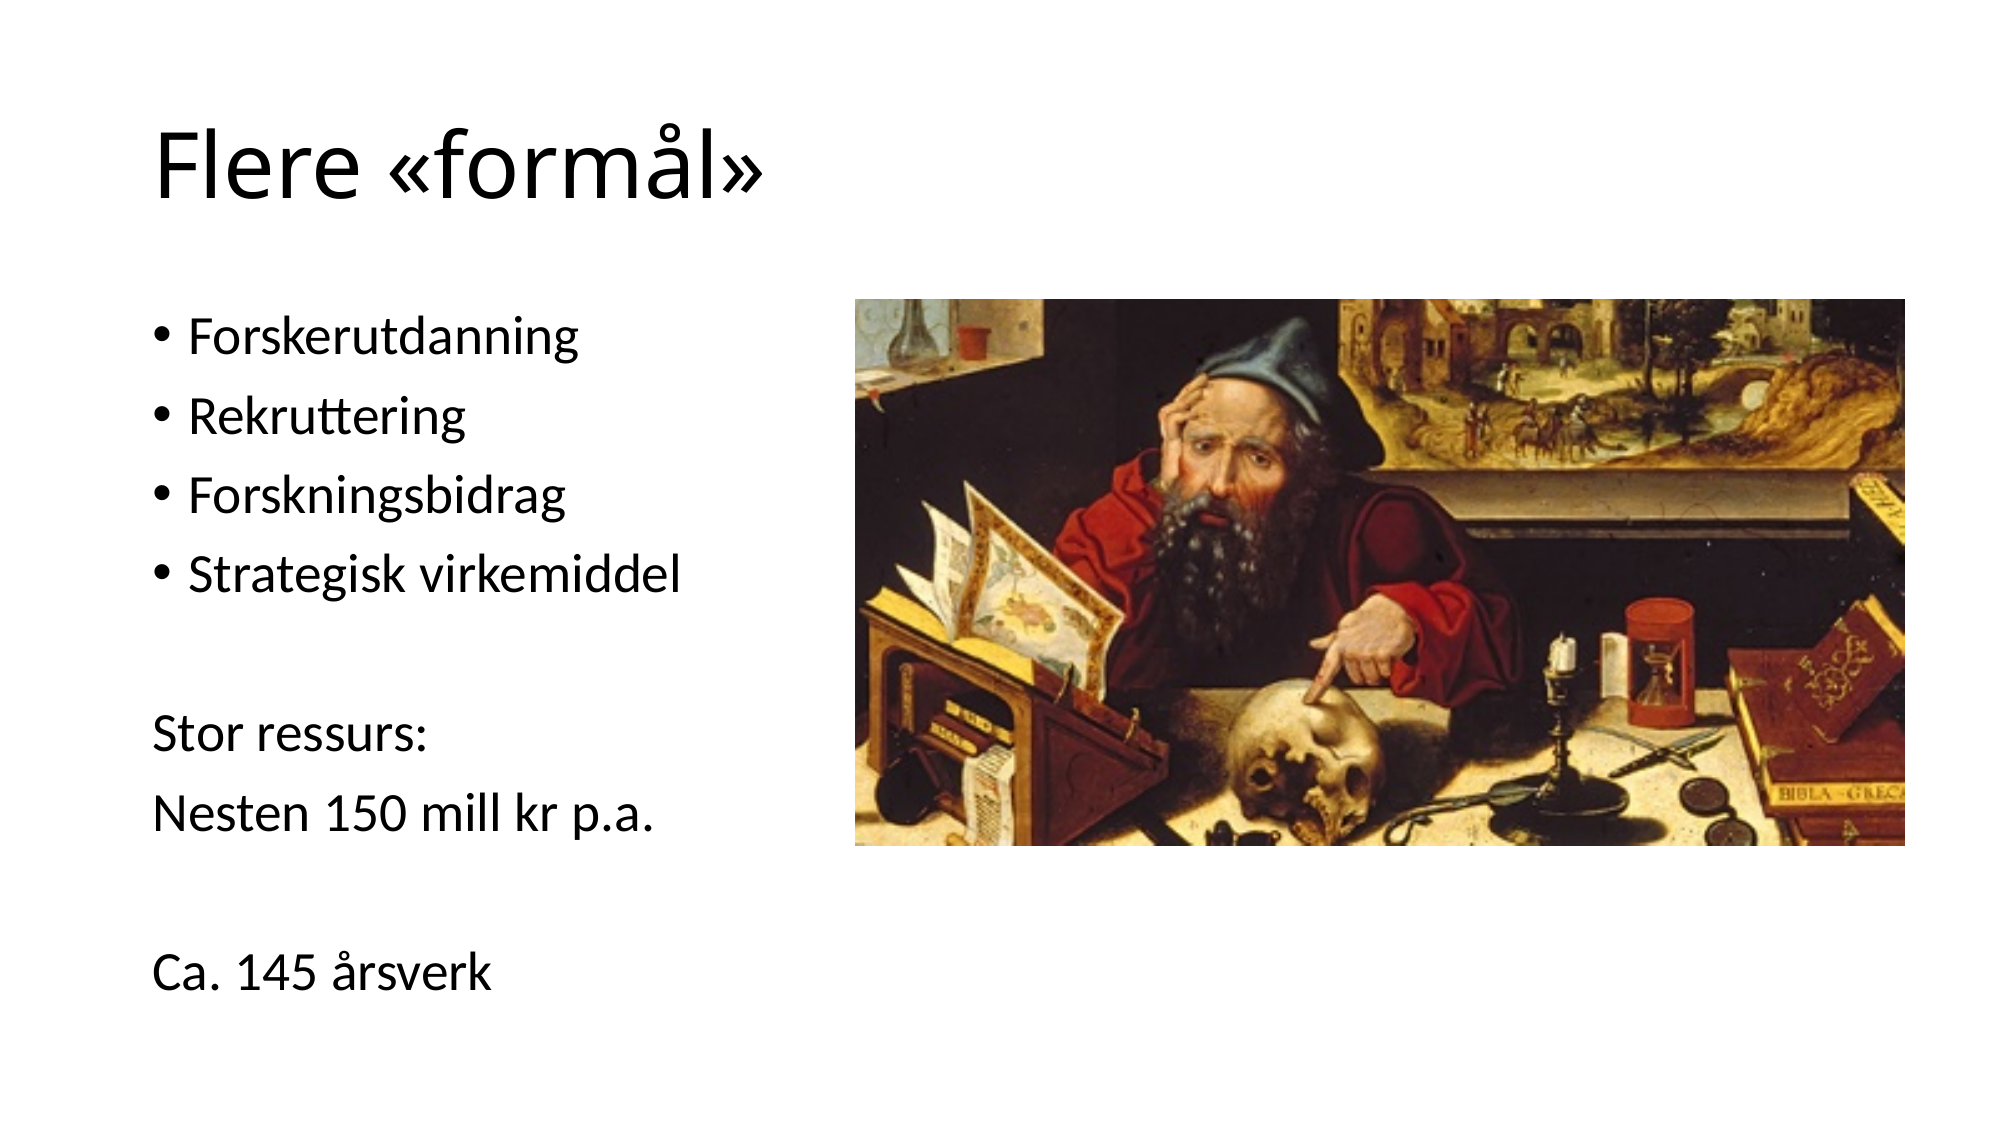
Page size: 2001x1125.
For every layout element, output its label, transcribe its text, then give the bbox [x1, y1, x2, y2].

title Flere «formål» [137, 59, 1863, 278]
list Forskerutdanning Rekruttering Forskningsbidrag Strategisk virkemiddel Stor ressurs: Nesten 150 mill kr p.a. Ca. 145 årsverk [137, 299, 1863, 1014]
picture [854, 299, 1905, 846]
